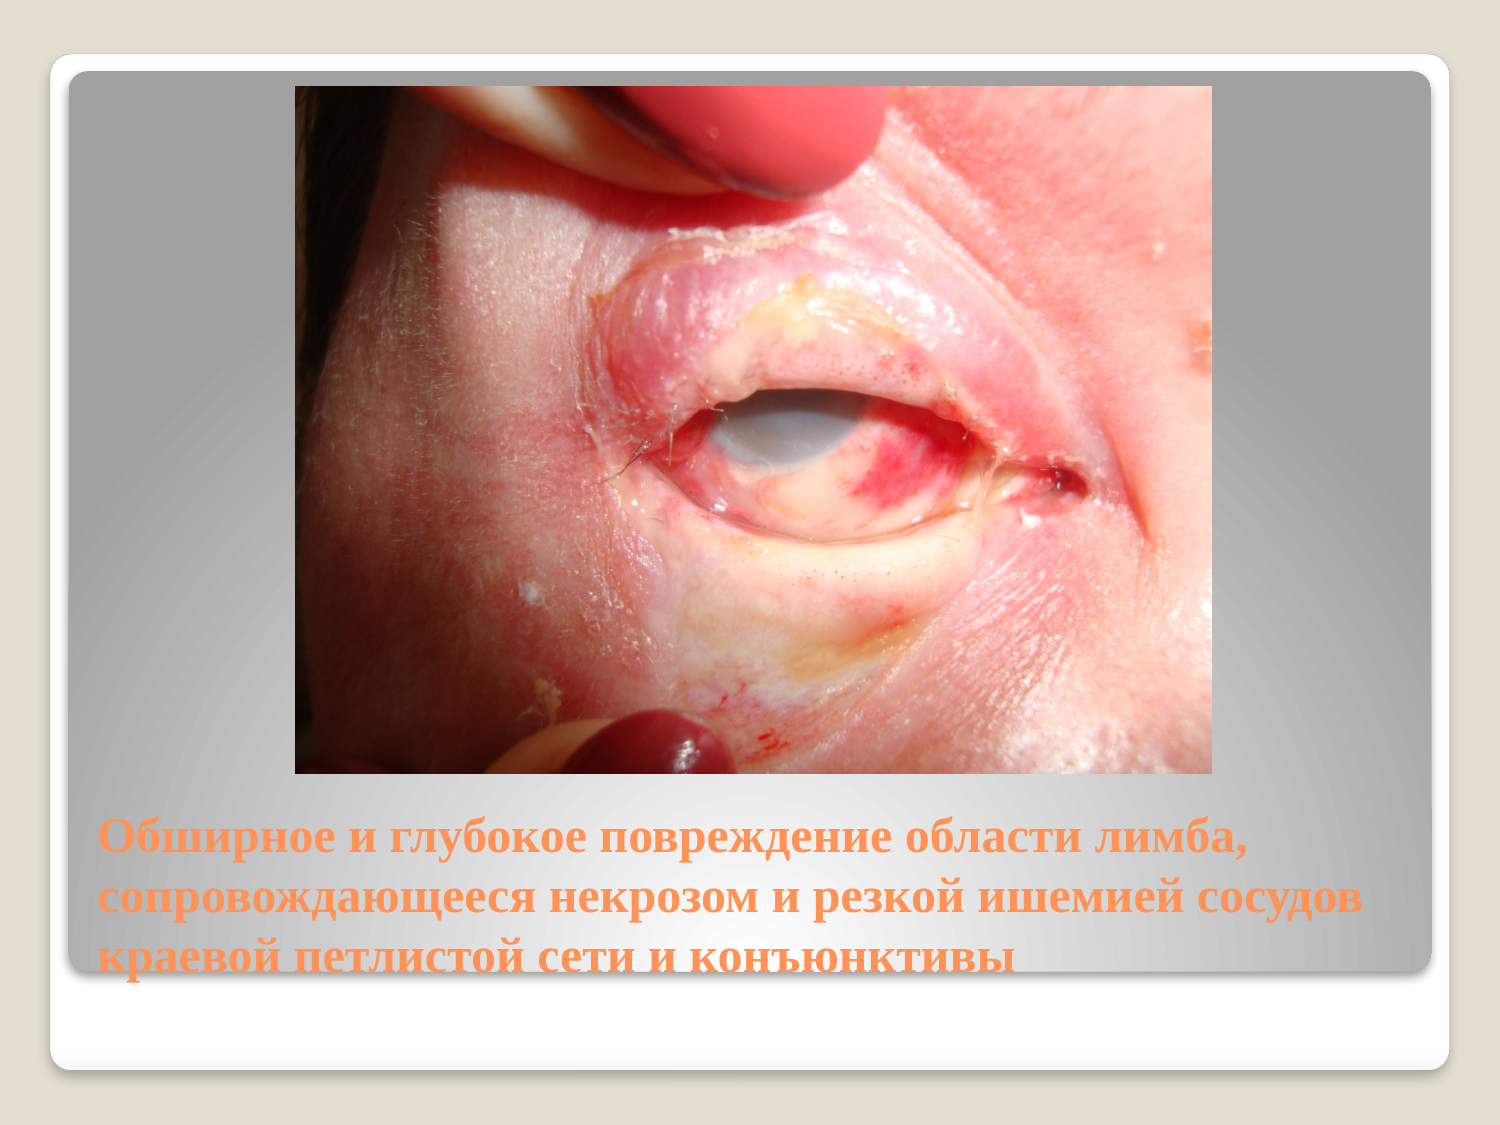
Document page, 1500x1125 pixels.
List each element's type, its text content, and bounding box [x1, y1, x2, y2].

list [295, 86, 1212, 775]
title Обширное и глубокое повреждение области лимба, сопровождающееся некрозом и резкой ишемией сосудов краевой петлистой сети и конъюнктивы [82, 817, 1425, 990]
